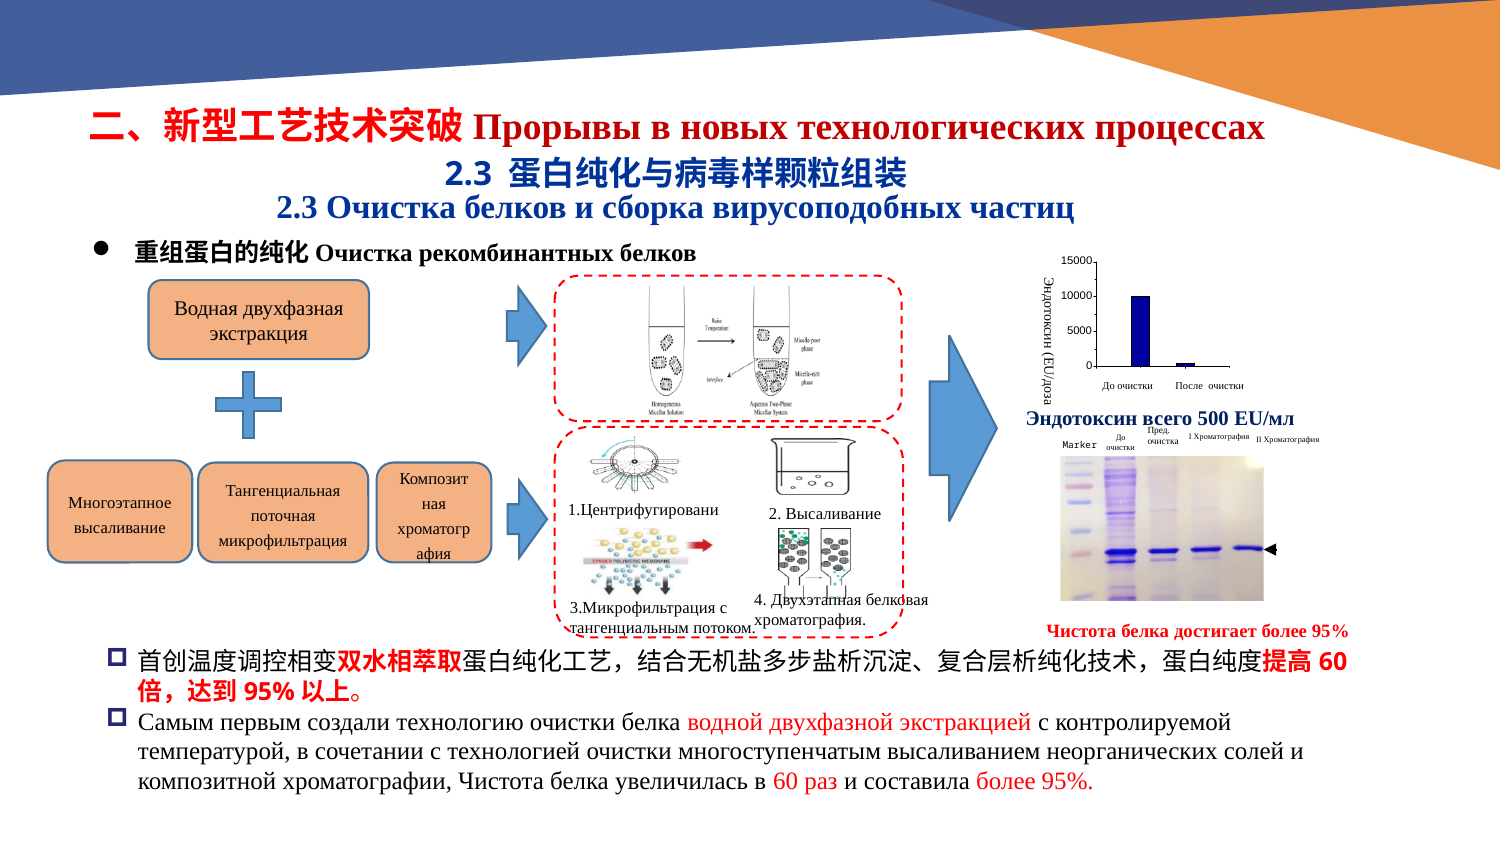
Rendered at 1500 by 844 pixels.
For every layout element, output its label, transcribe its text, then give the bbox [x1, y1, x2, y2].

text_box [1001, 416, 1395, 646]
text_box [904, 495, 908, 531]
text_box [826, 274, 903, 423]
text_box Тангенциальная поточная микрофильтрация [197, 461, 370, 564]
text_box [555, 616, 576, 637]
text_box 4. Двухэтапная белковая хроматография. [881, 581, 963, 637]
picture [588, 436, 681, 494]
text_box Многоэтапное высаливание [46, 459, 194, 564]
text_box [553, 274, 636, 423]
text_box [505, 284, 548, 368]
text_box [928, 334, 994, 522]
text_box 首创温度调控相变双水相萃取蛋白纯化工艺，结合无机盐多步盐析沉淀、复合层析纯化技术，蛋白纯度提高60倍，达到95%以上。 Самым первым создали технологию очистки белка водной двухфазной экстракцией с контролируемой температурой, в сочетании с технологией очистки многоступенчатым высаливанием неорганических солей и композитной хроматографии, Чистота белка увеличилась в 60 раз и составила более 95%. [91, 637, 1376, 803]
text_box [506, 477, 549, 562]
text_box [553, 425, 905, 639]
picture [573, 520, 717, 599]
picture [778, 528, 851, 599]
text_box Водная двухфазная экстракция [147, 279, 371, 361]
picture [635, 275, 826, 422]
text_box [994, 244, 1326, 438]
picture [765, 438, 856, 495]
text_box Композитная хроматография [375, 461, 493, 564]
text_box [215, 371, 282, 439]
text_box 重组蛋白的纯化Очистка рекомбинантных белков [77, 229, 749, 274]
text_box 2.3 蛋白纯化与病毒样颗粒组装 2.3 Очистка белков и сборка вирусоподобных частиц [91, 171, 1261, 233]
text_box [0, 0, 1500, 171]
